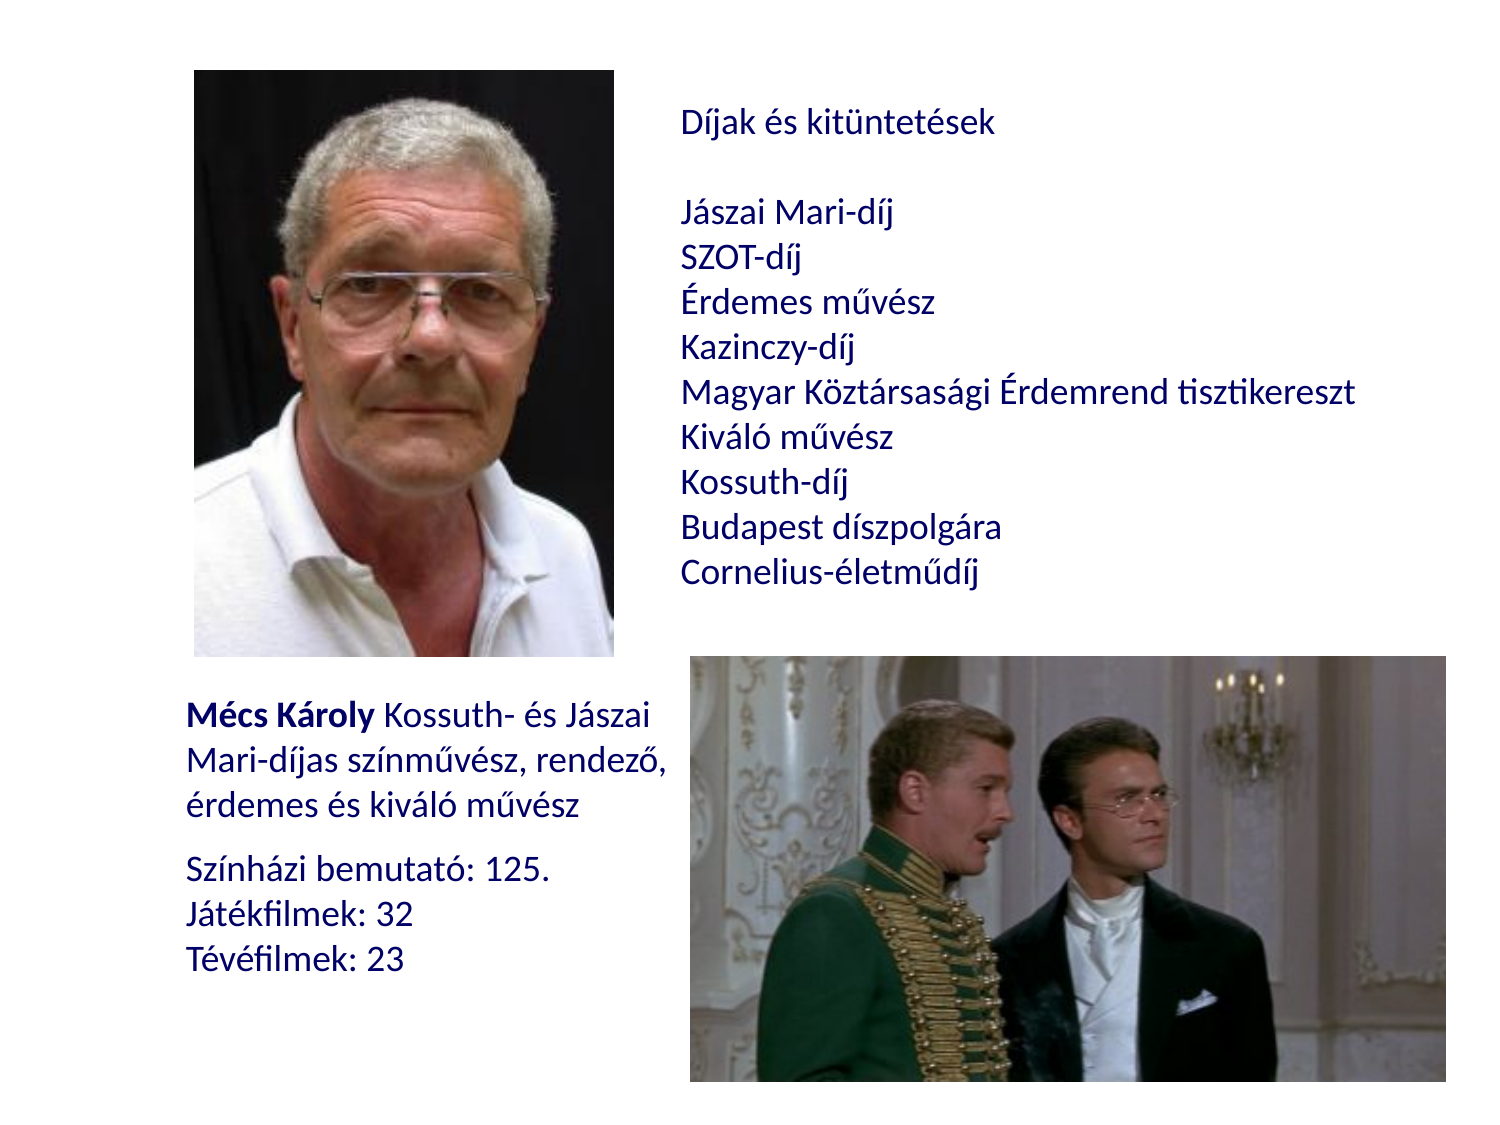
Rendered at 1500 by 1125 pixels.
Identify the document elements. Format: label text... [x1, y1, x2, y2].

text_box Színházi bemutató: 125. Játékfilmek: 32 Tévéfilmek: 23 [171, 836, 685, 986]
picture [690, 656, 1446, 1082]
text_box Mécs Károly Kossuth- és Jászai Mari-díjas színművész, rendező, érdemes és kiváló művész [171, 682, 685, 833]
text_box Díjak és kitüntetések Jászai Mari-díj SZOT-díj Érdemes művész Kazinczy-díj Magyar Köztársasági Érdemrend tisztikereszt Kiváló művész Kossuth-díj Budapest díszpolgára Cornelius-életműdíj [631, 89, 1412, 600]
picture [194, 70, 614, 658]
